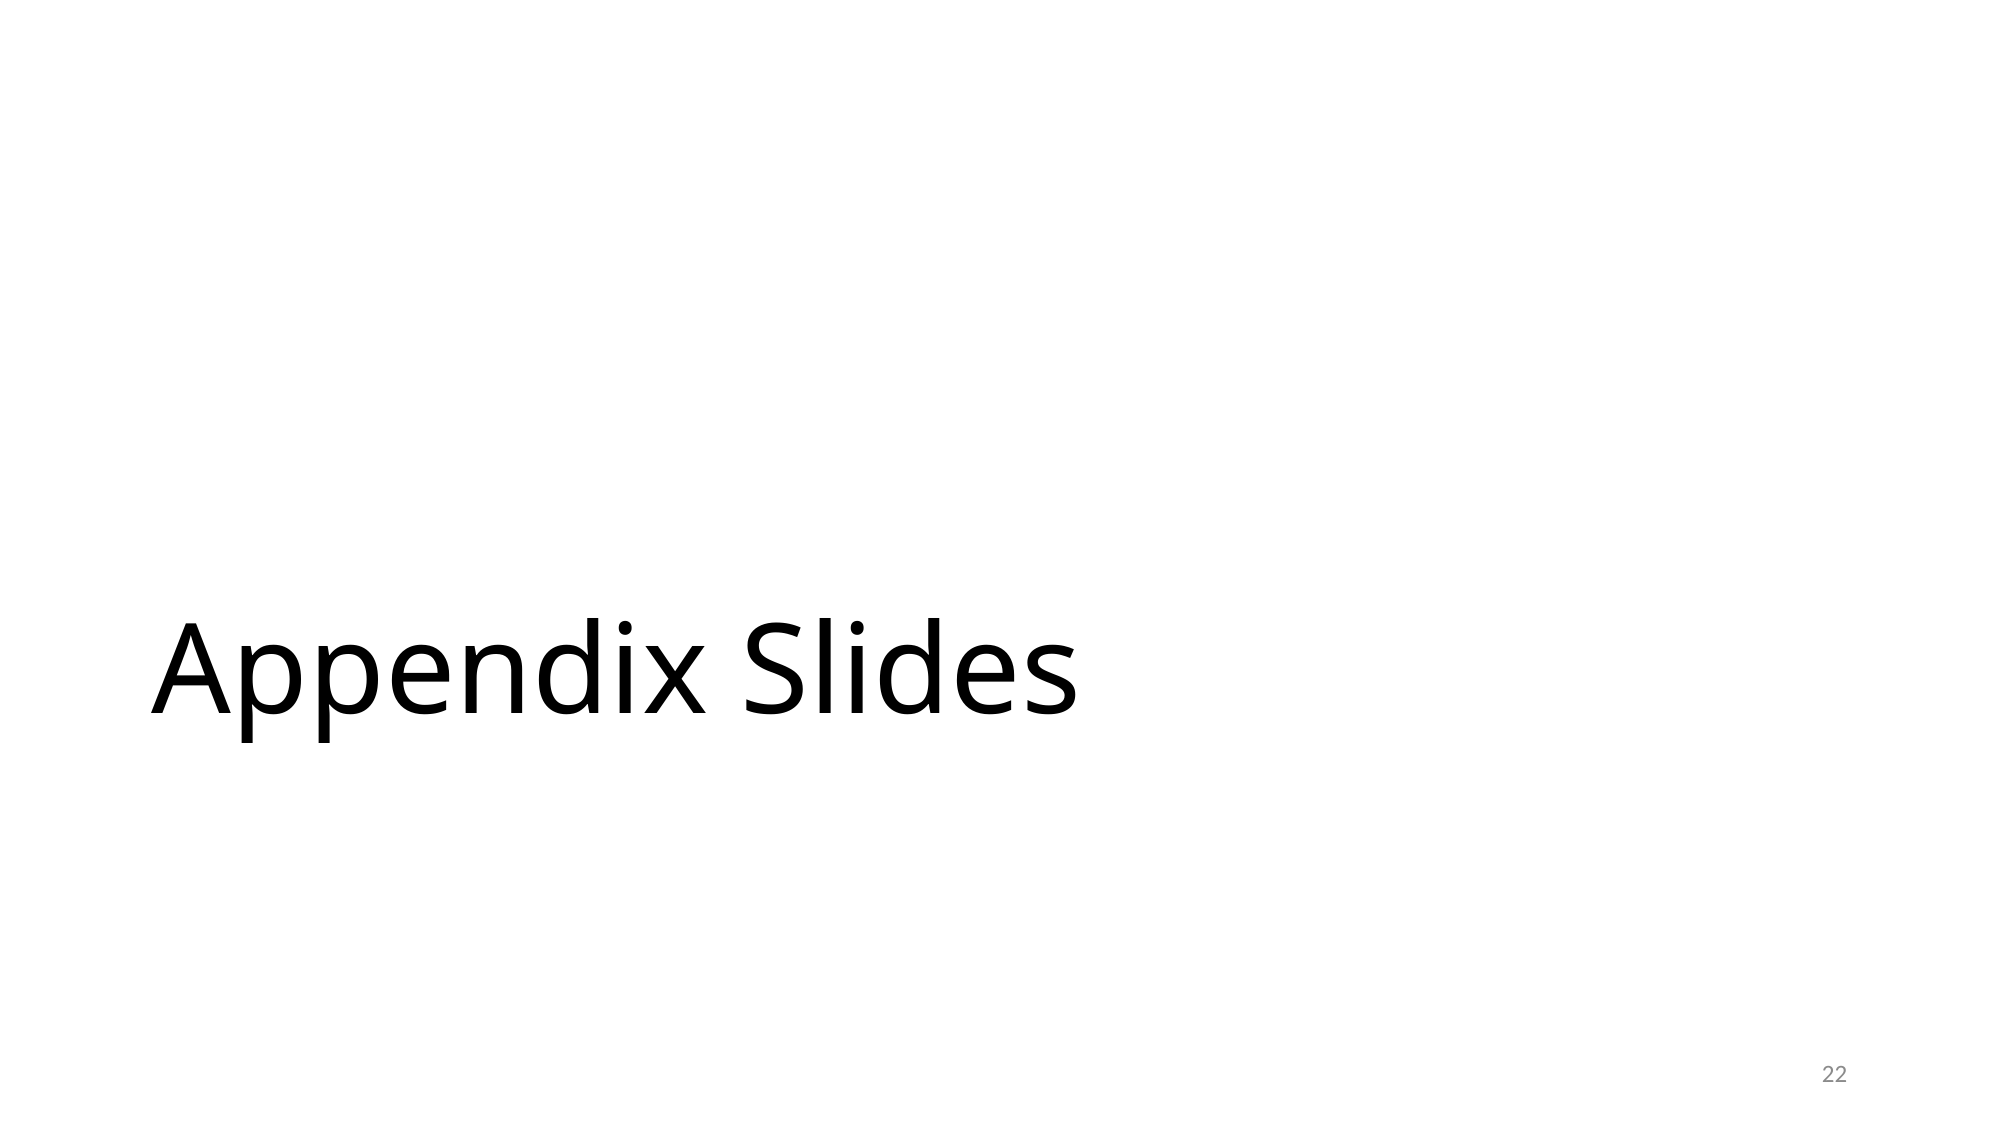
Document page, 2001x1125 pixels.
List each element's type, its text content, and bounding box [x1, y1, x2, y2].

slide_number 22 [1412, 1042, 1863, 1103]
title Appendix Slides [136, 280, 1862, 749]
